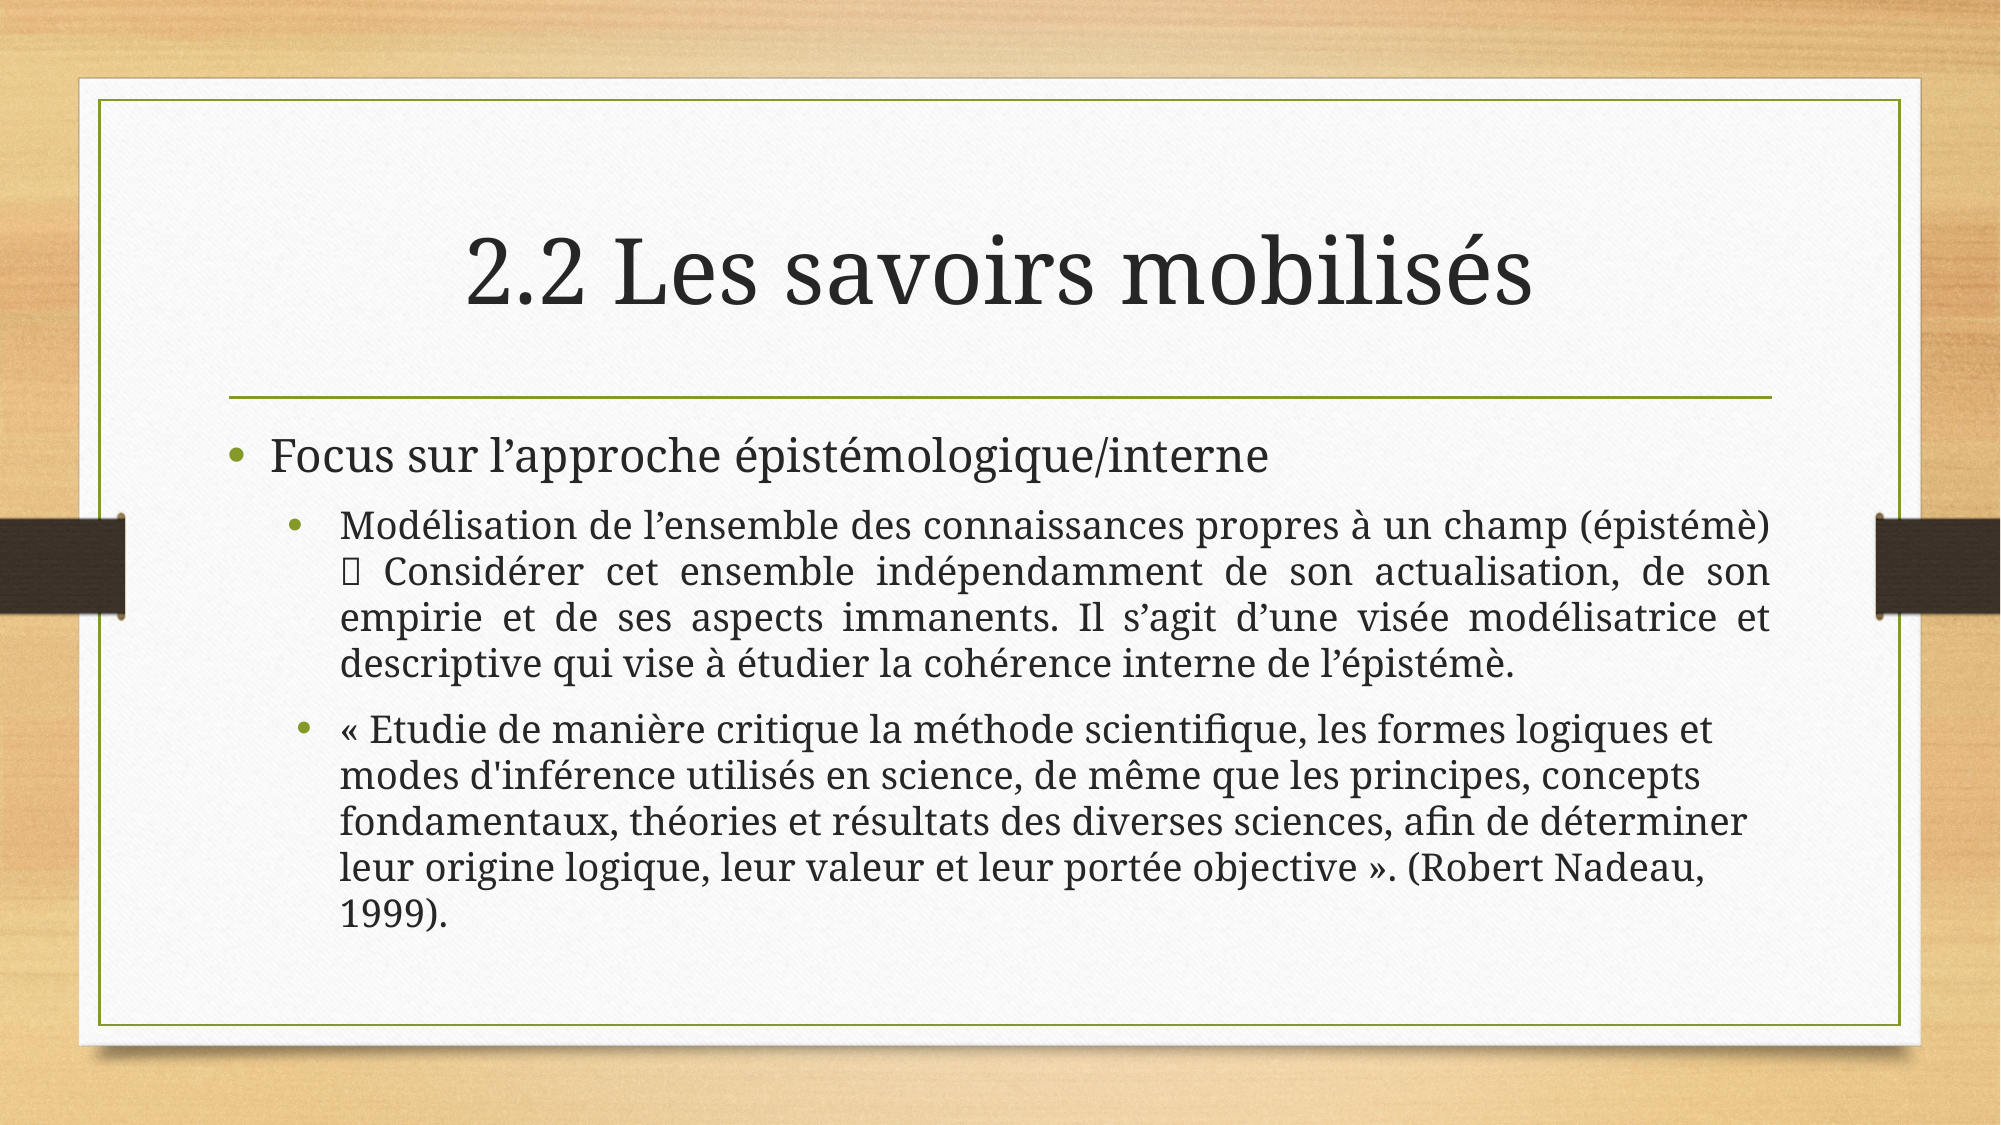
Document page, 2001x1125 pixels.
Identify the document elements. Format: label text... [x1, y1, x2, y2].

picture [0, 0, 2001, 1125]
list Focus sur l’approche épistémologique/interne Modélisation de l’ensemble des connaissances propres à un champ (épistémè)  Considérer cet ensemble indépendamment de son actualisation, de son empirie et de ses aspects immanents. Il s’agit d’une visée modélisatrice et descriptive qui vise à étudier la cohérence interne de l’épistémè. « Etudie de manière critique la méthode scientifique, les formes logiques et modes d'inférence utilisés en science, de même que les principes, concepts fondamentaux, théories et résultats des diverses sciences, afin de déterminer leur origine logique, leur valeur et leur portée objective ». (Robert Nadeau, 1999). [212, 419, 1788, 964]
title 2.2 Les savoirs mobilisés [212, 161, 1788, 375]
